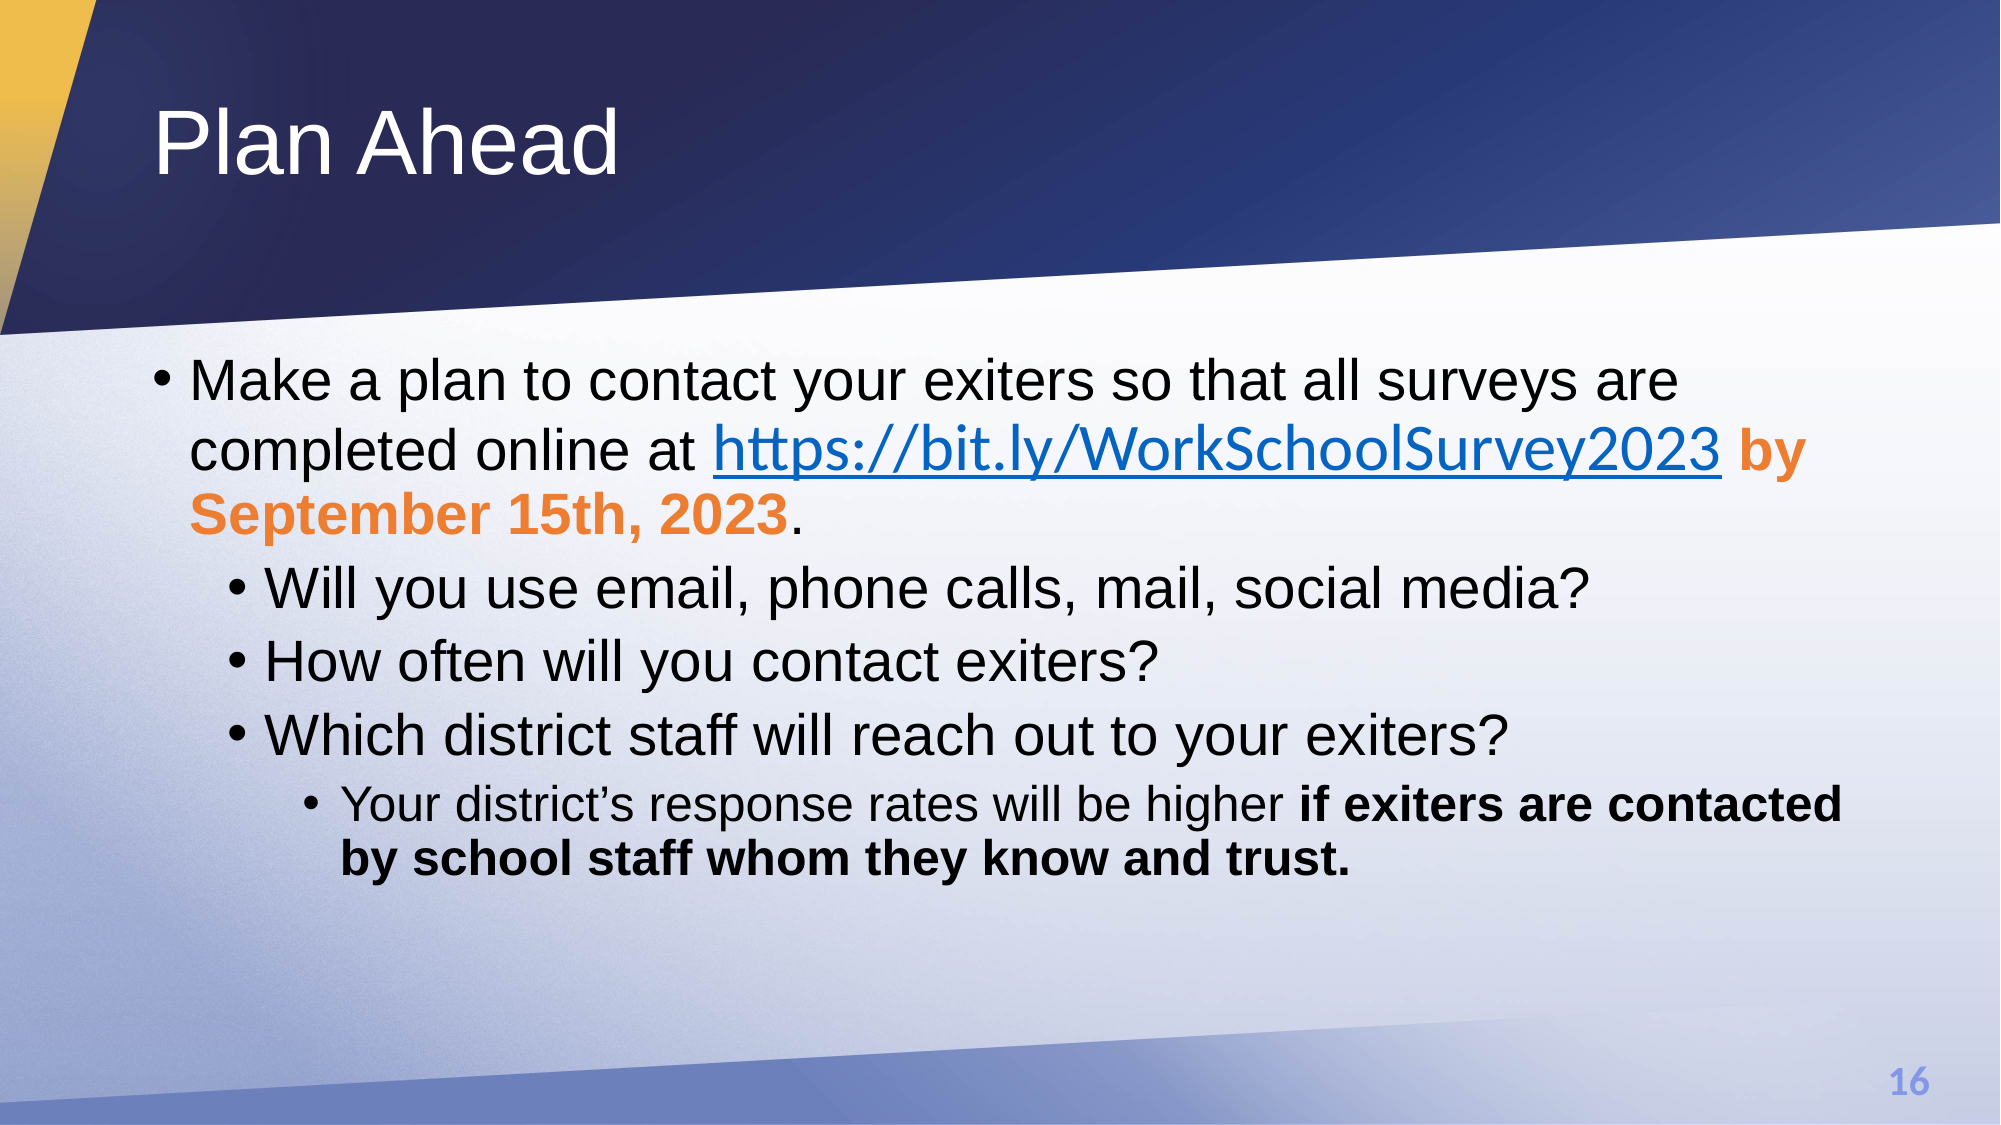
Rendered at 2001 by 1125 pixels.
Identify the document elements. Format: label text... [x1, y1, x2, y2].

list Make a plan to contact your exiters so that all surveys are completed online at https://bit.ly/WorkSchoolSurvey2023 by September 15th, 2023. Will you use email, phone calls, mail, social media? How often will you contact exiters? Which district staff will reach out to your exiters? Your district’s response rates will be higher if exiters are contacted by school staff whom they know and trust. [137, 342, 1863, 1008]
title Plan Ahead [137, 59, 1863, 231]
picture [0, 0, 2000, 1125]
